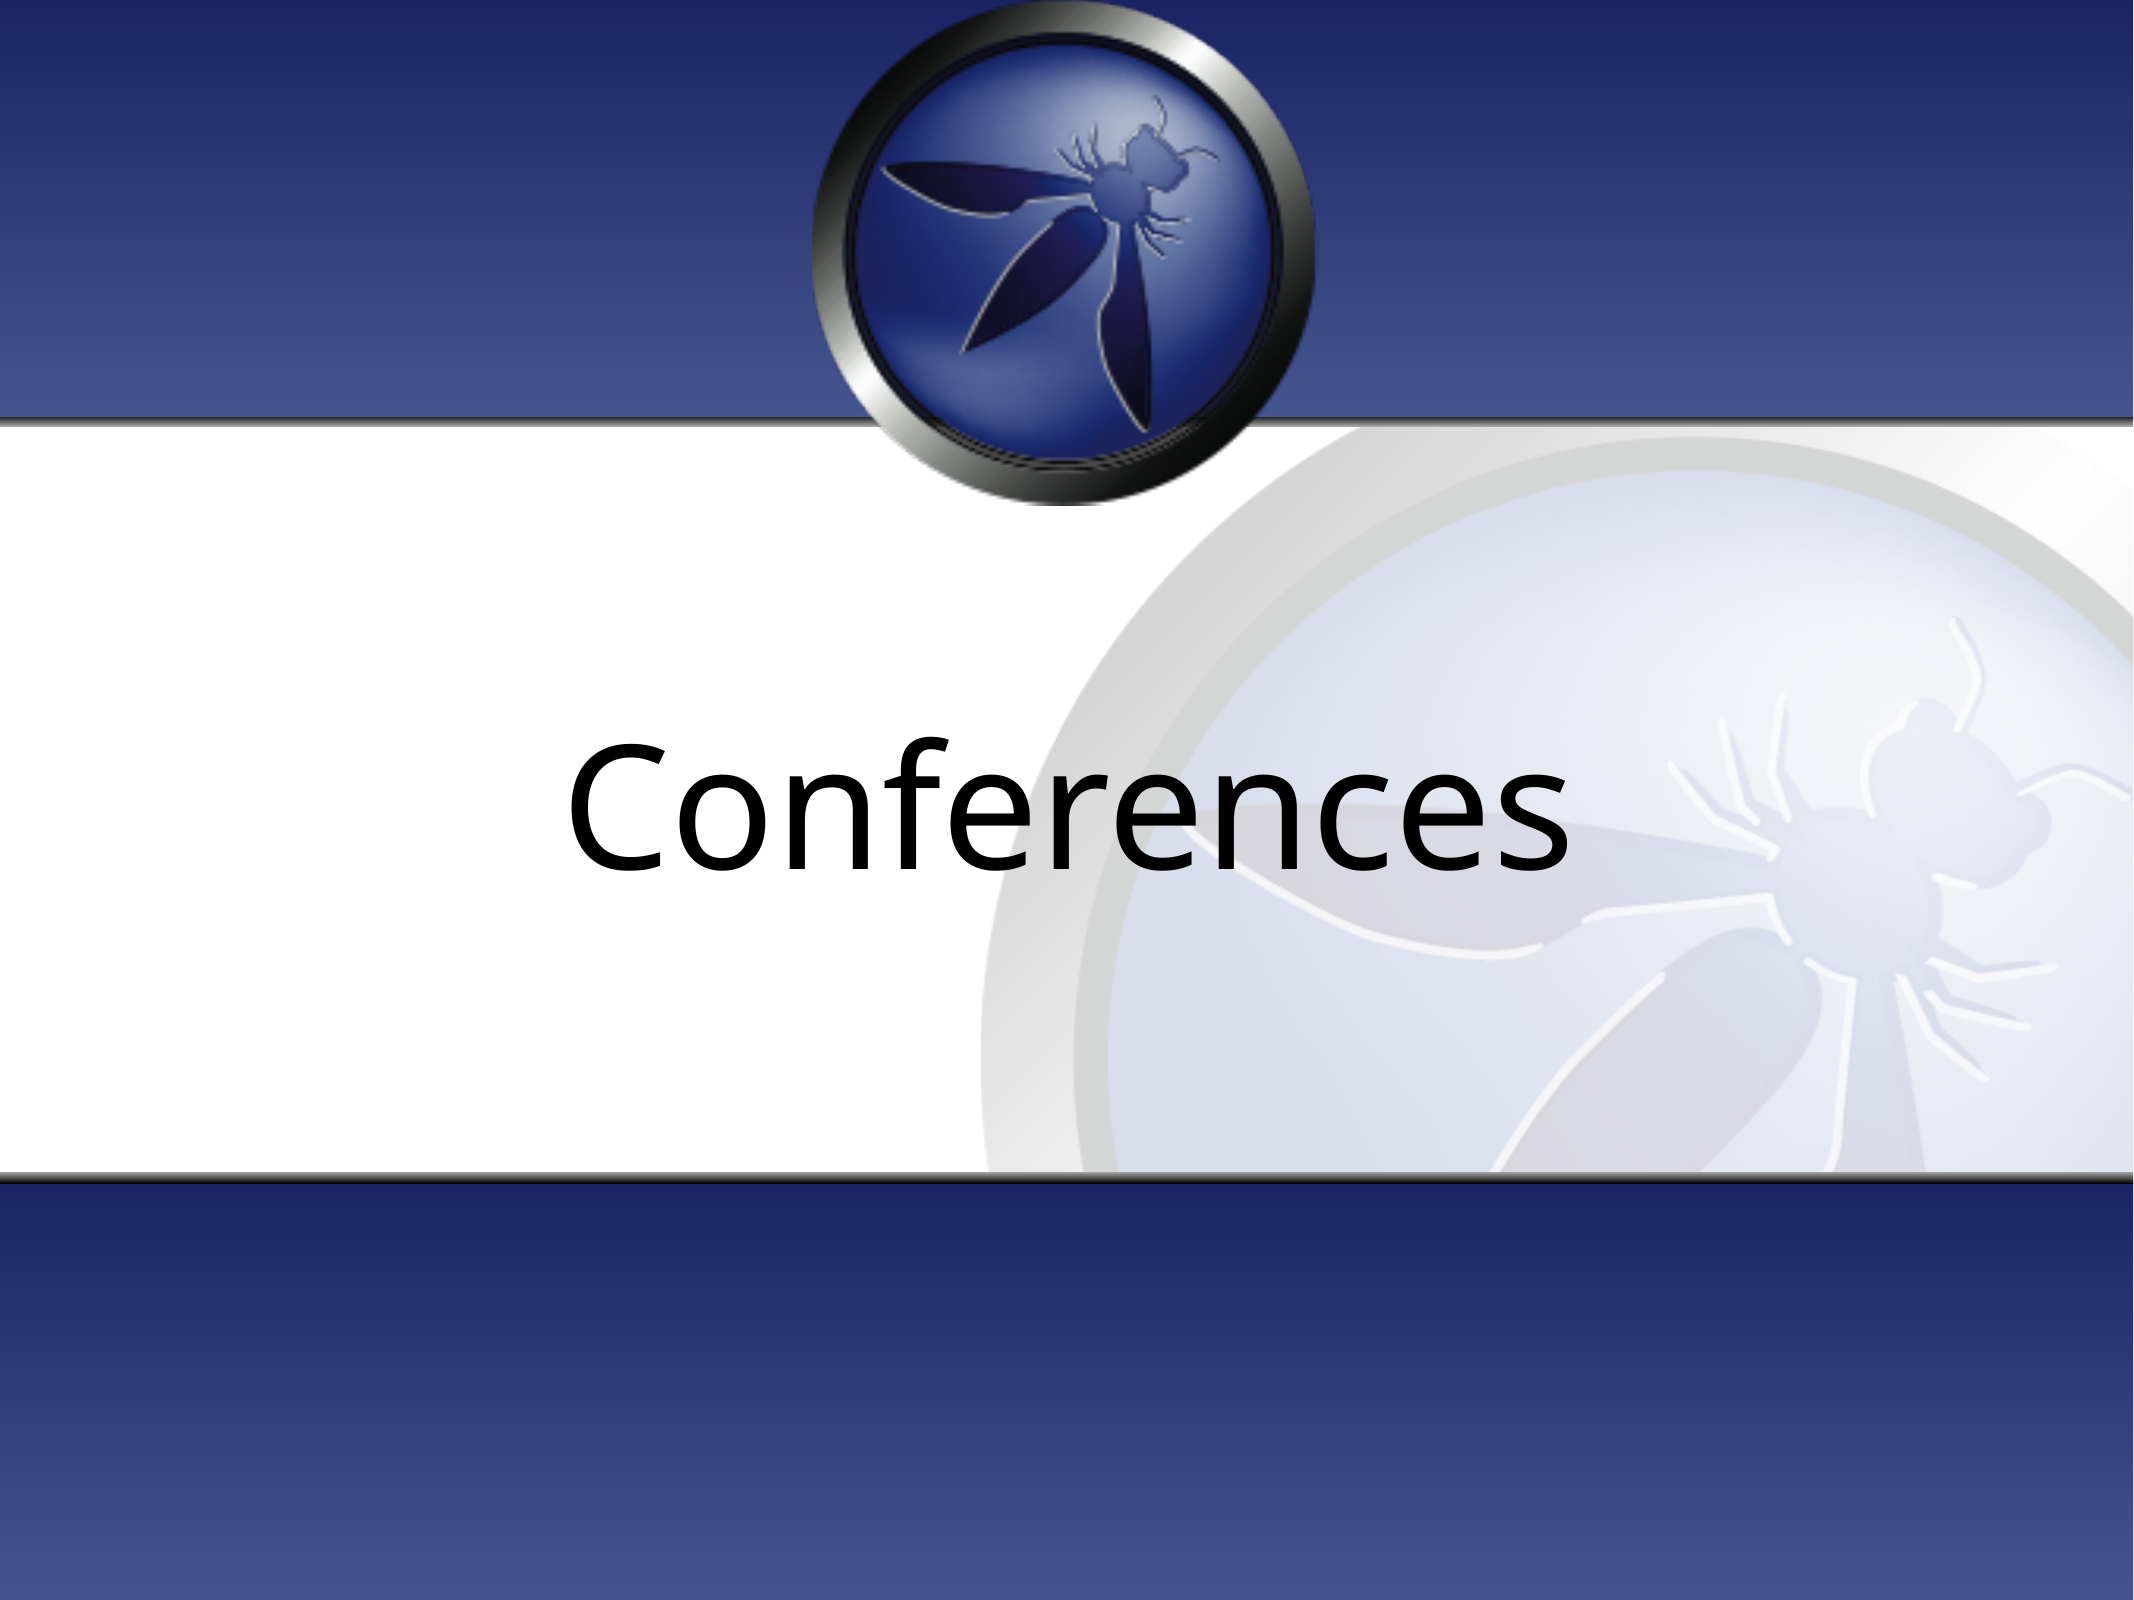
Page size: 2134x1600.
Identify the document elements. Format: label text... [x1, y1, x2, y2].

title Conferences [162, 587, 1976, 1013]
picture [812, 0, 2134, 1600]
